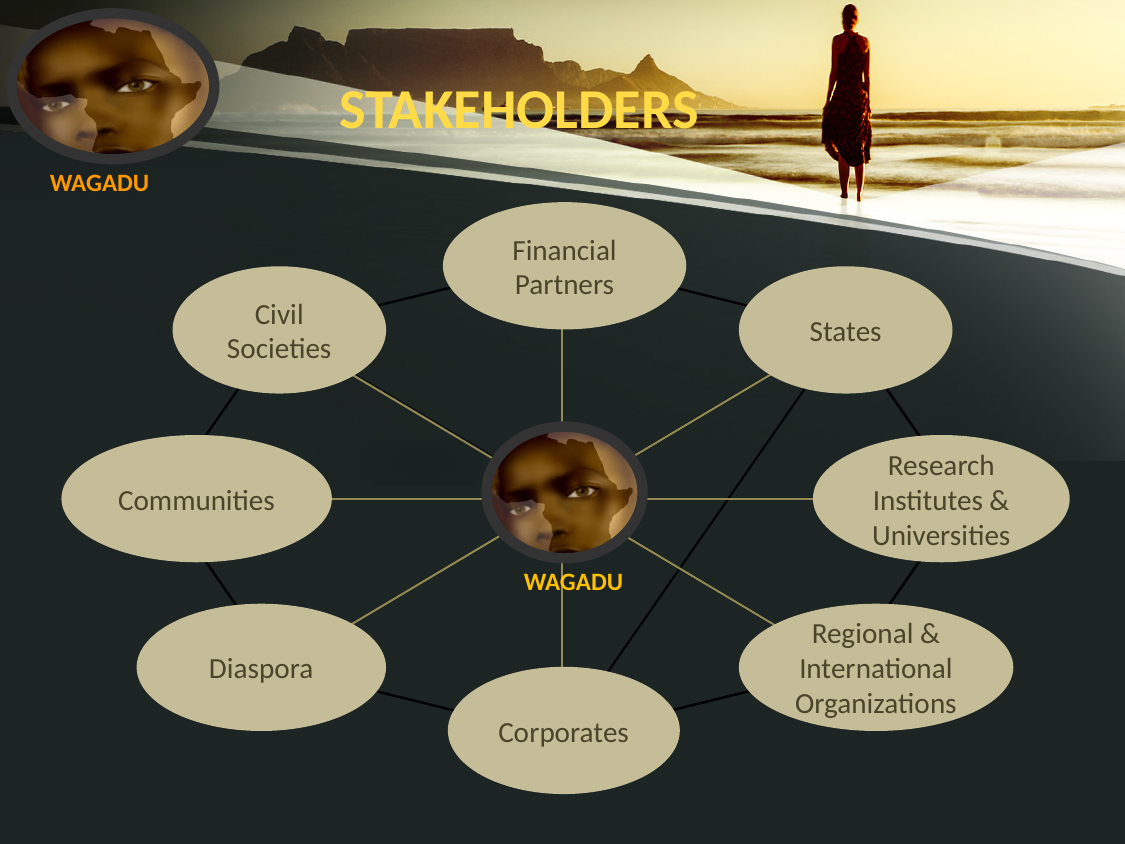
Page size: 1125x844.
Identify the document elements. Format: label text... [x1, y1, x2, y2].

title STAKEHOLDERS [324, 42, 1125, 169]
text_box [486, 426, 643, 604]
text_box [54, 196, 1070, 802]
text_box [11, 13, 215, 210]
picture [0, 0, 1125, 844]
